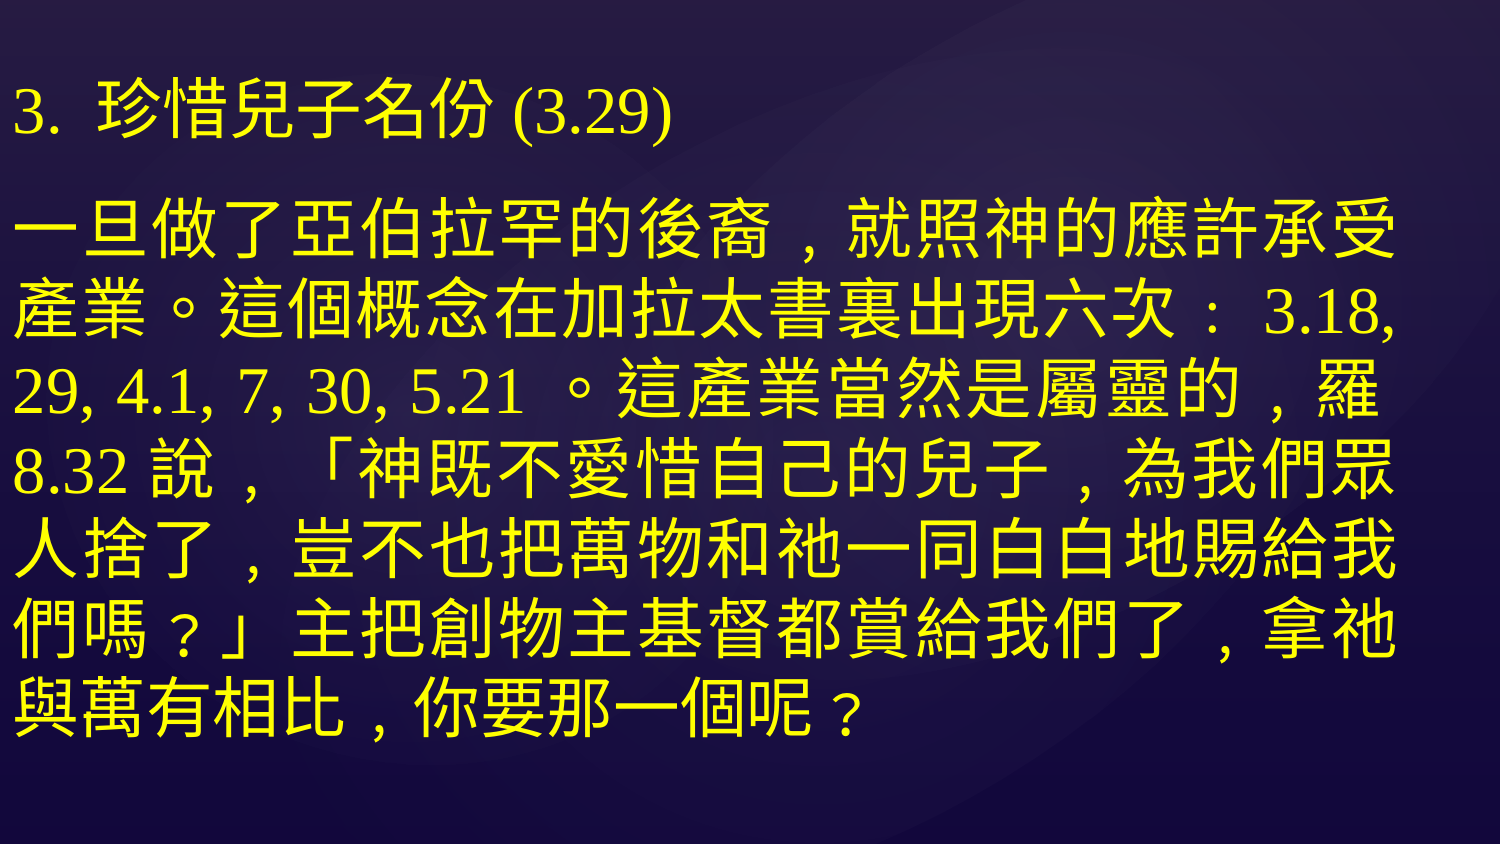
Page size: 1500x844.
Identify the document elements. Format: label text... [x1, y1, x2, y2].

text_box 3. 珍惜兒子名份(3.29) 一旦做了亞伯拉罕的後裔﹐就照神的應許承受產業。這個概念在加拉太書裏出現六次﹕3.18, 29, 4.1, 7, 30, 5.21。這產業當然是屬靈的﹐羅8.32說﹐「神既不愛惜自己的兒子﹐為我們眾人捨了﹐豈不也把萬物和祂一同白白地賜給我們嗎﹖」主把創物主基督都賞給我們了﹐拿祂與萬有相比﹐你要那一個呢﹖ [0, 59, 1413, 754]
